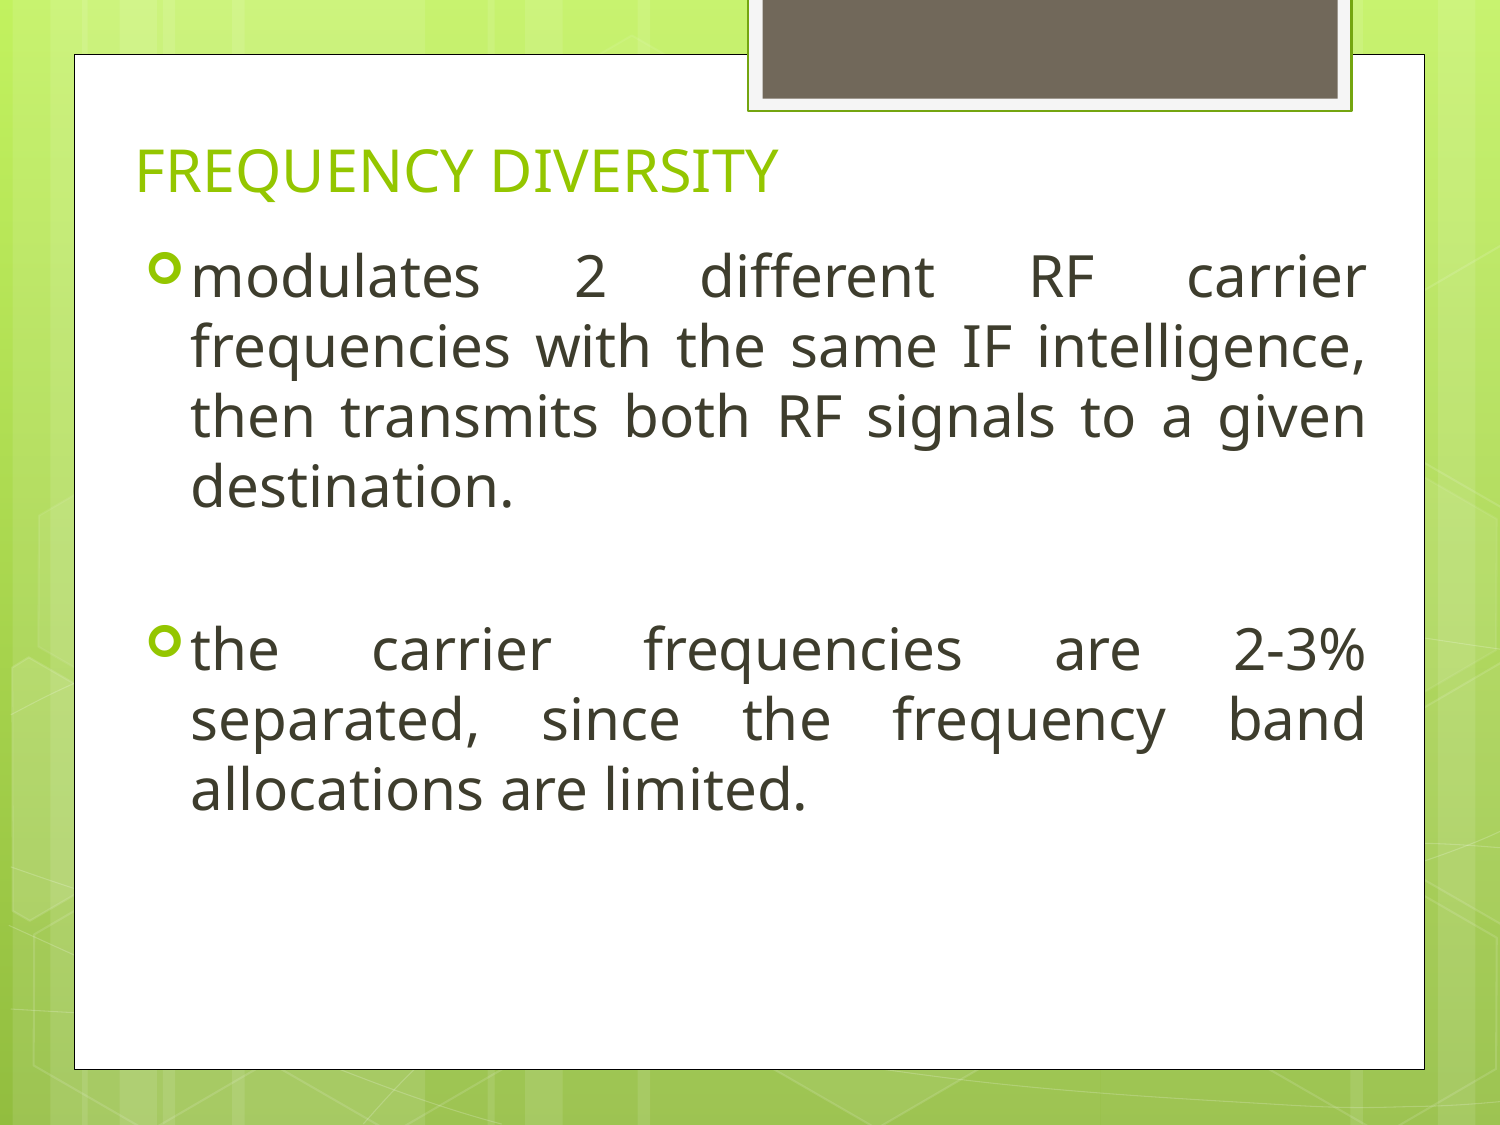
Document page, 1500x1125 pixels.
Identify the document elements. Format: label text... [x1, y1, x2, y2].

list modulates 2 different RF carrier frequencies with the same IF intelligence, then transmits both RF signals to a given destination. the carrier frequencies are 2-3% separated, since the frequency band allocations are limited. [119, 231, 1383, 983]
title FREQUENCY DIVERSITY [119, 125, 1383, 213]
